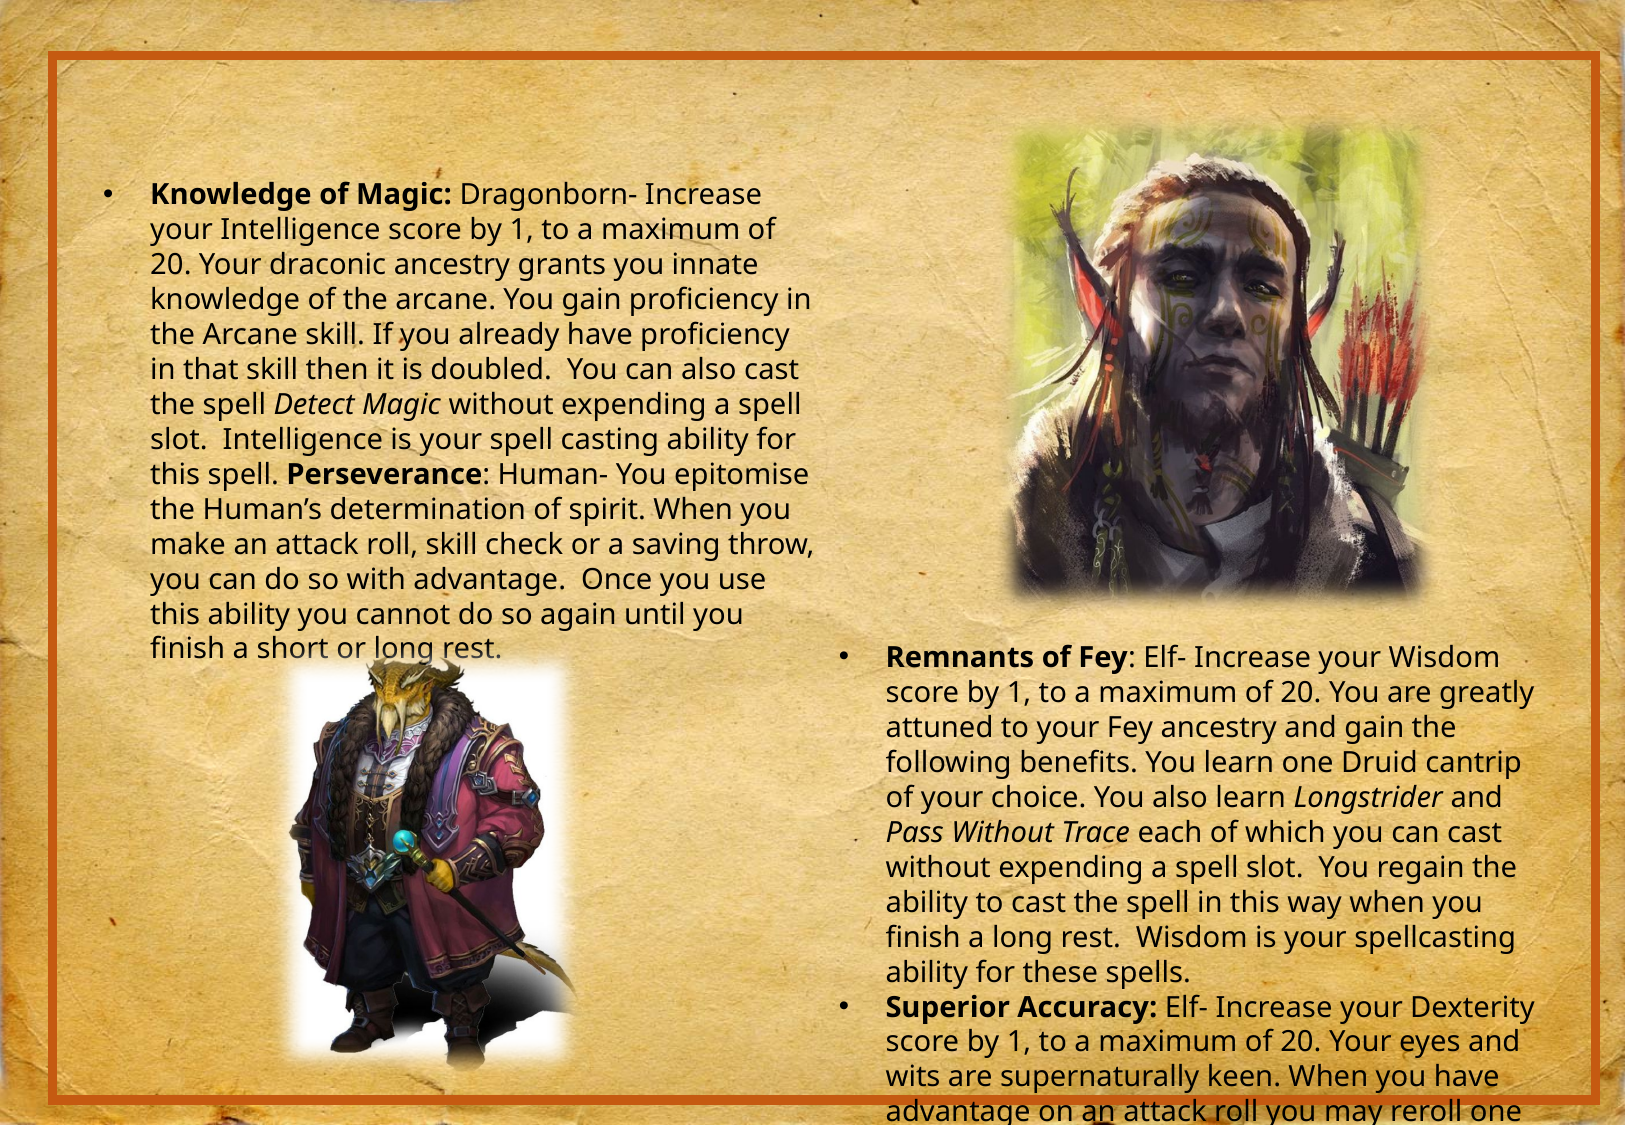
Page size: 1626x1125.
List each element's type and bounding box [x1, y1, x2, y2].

text_box [0, 0, 1625, 1125]
picture [993, 109, 1439, 615]
picture [267, 642, 586, 1078]
